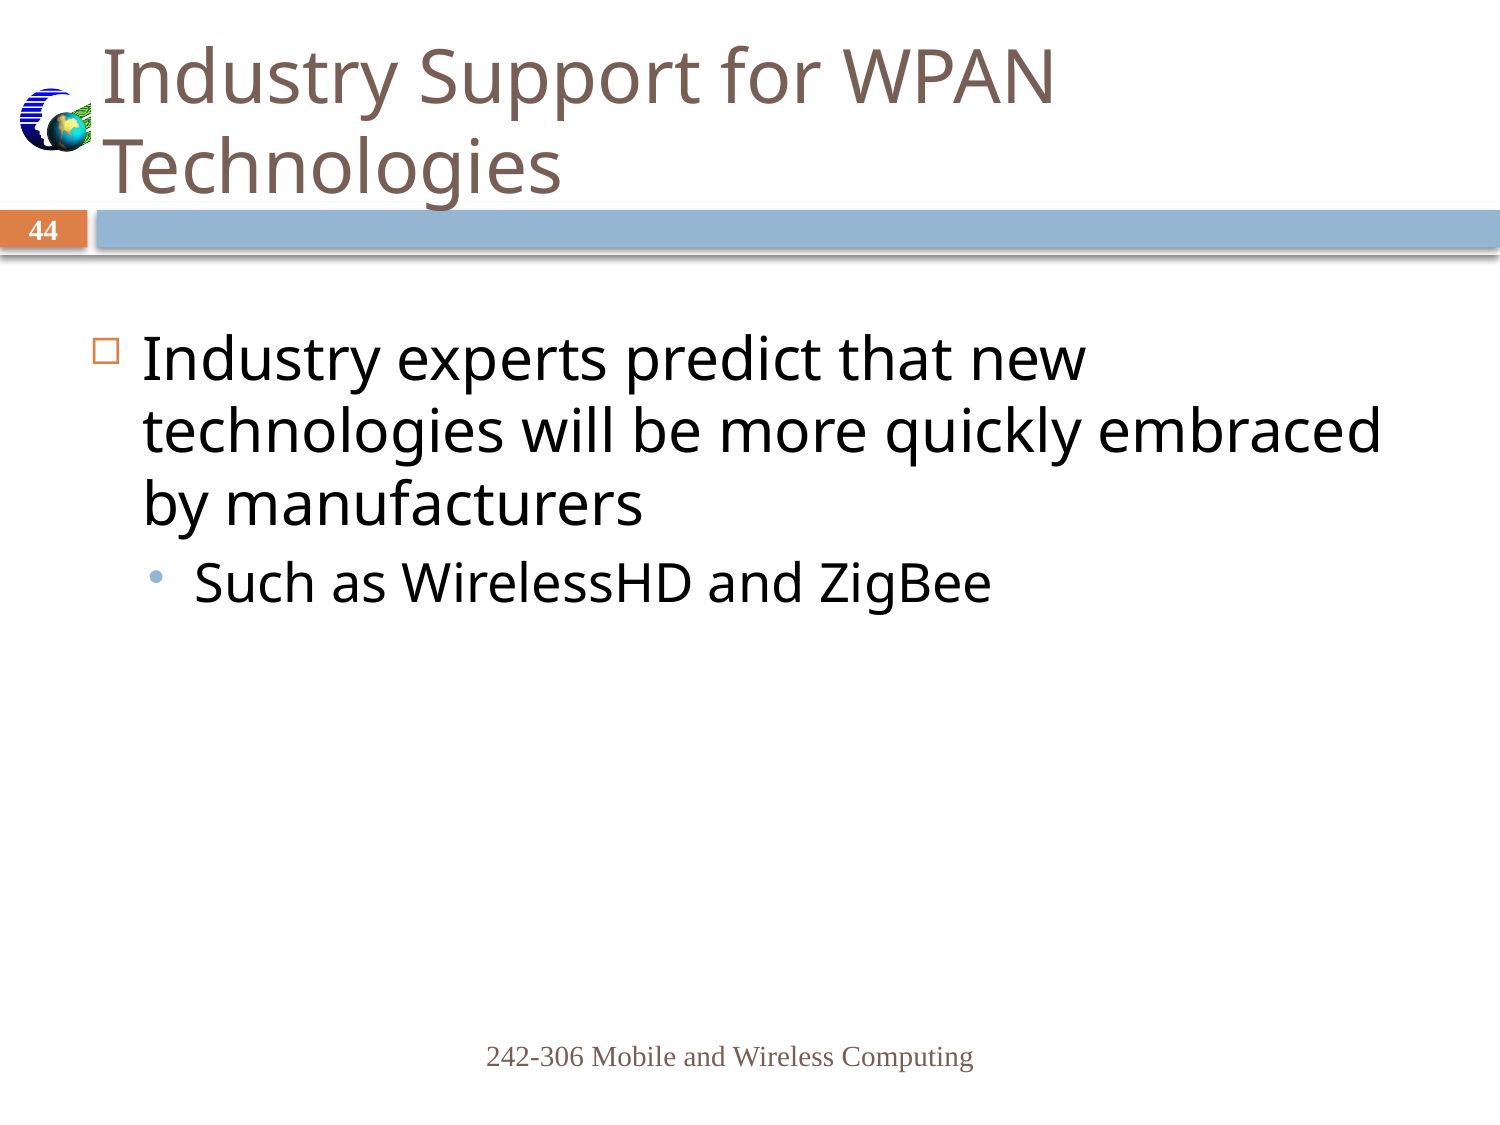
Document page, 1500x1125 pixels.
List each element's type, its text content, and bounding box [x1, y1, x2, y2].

picture [19, 86, 87, 153]
footer 242-306 Mobile and Wireless Computing [99, 1024, 990, 1085]
title Industry Support for WPAN Technologies [87, 12, 1413, 225]
slide_number 44 [0, 208, 88, 249]
list Industry experts predict that new technologies will be more quickly embraced by manufacturers Such as WirelessHD and ZigBee [75, 312, 1438, 1025]
